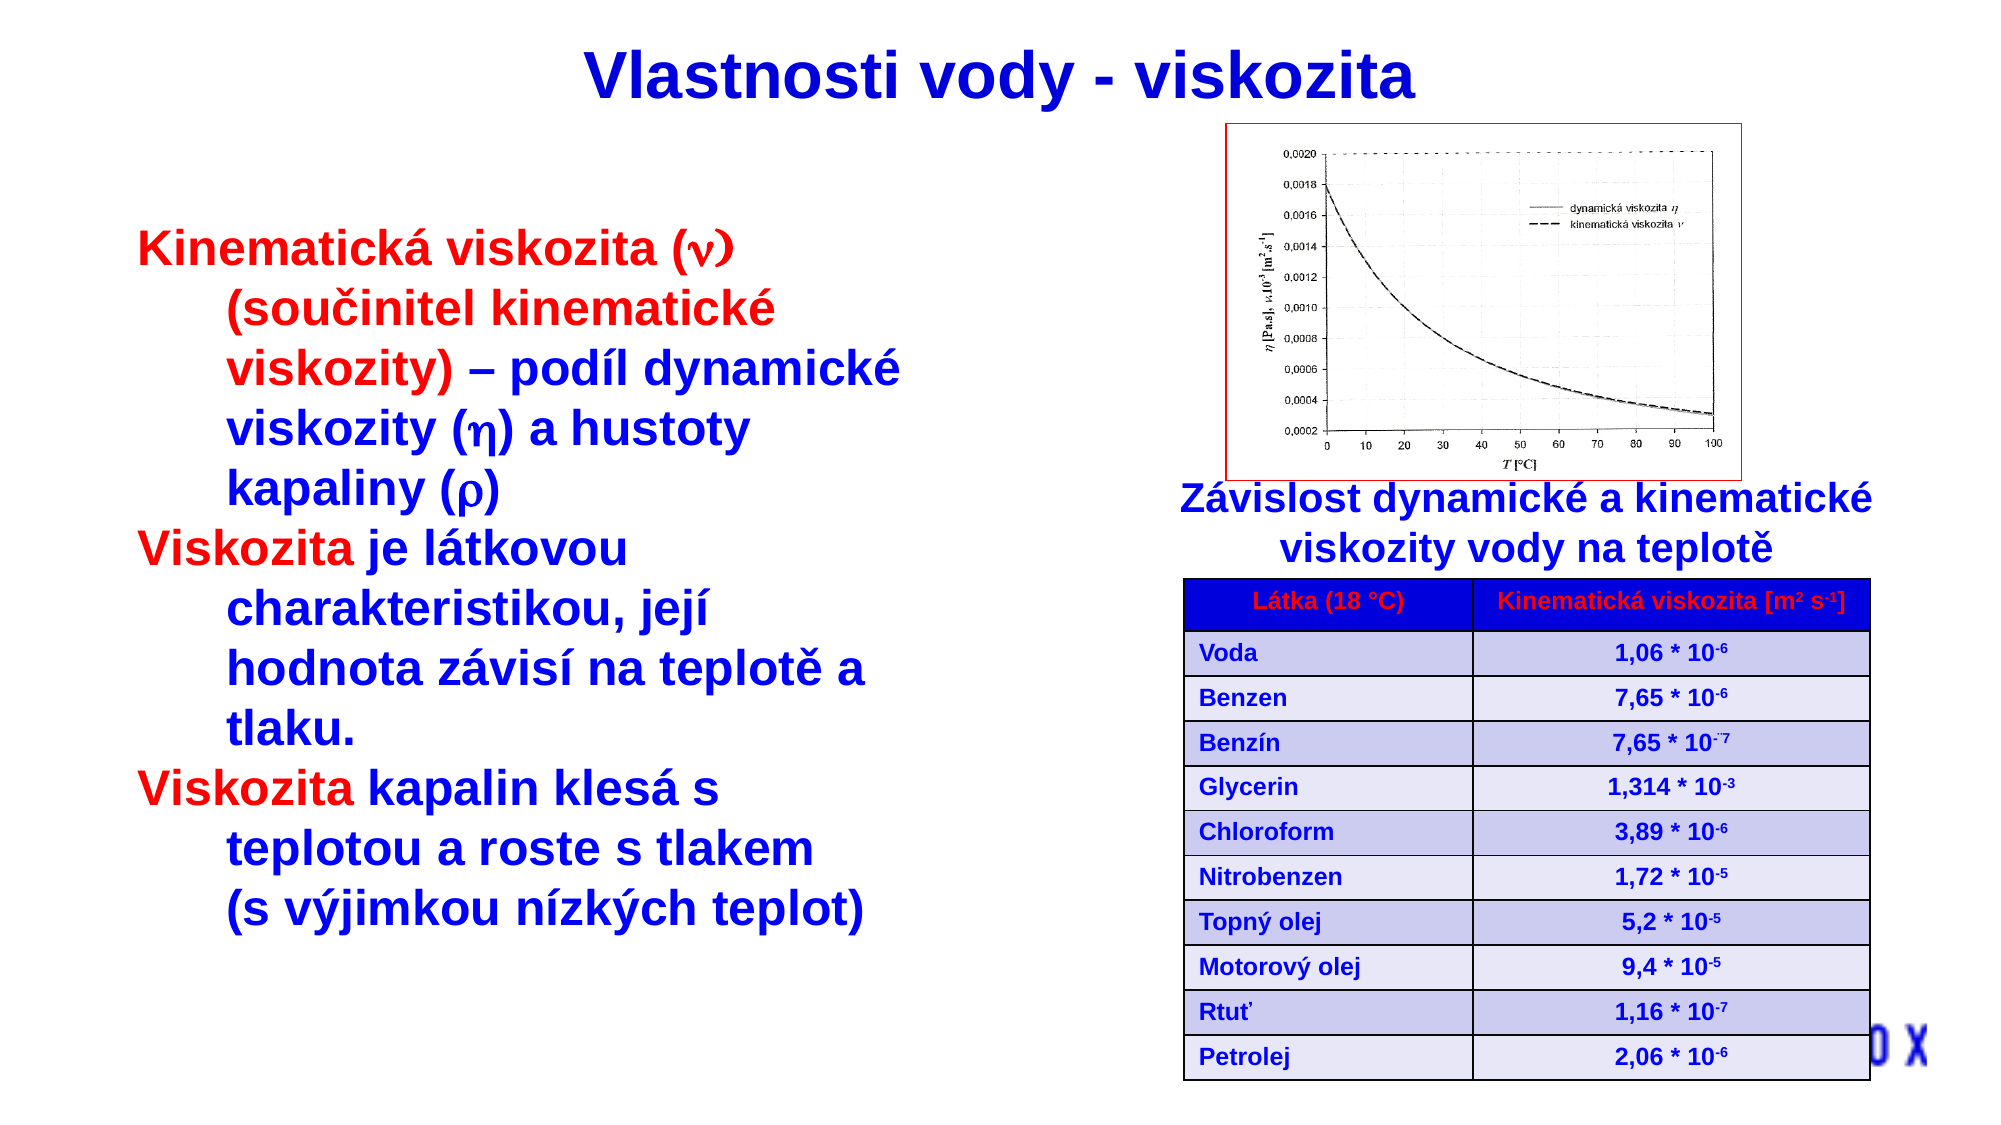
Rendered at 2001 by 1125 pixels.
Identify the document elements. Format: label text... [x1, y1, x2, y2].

table_header Kinematická viskozita [m2 s-1] [1474, 580, 1869, 630]
table_cell 1,16 * 10-7 [1474, 991, 1869, 1034]
text_box Závislost dynamické a kinematické viskozity vody na teplotě [1136, 463, 1917, 578]
table_cell 1,06 * 10-6 [1474, 632, 1869, 675]
table_header Látka (18 °C) [1185, 580, 1472, 630]
text_box Vlastnosti vody - viskozita [362, 31, 1638, 132]
table_cell Voda [1185, 632, 1472, 675]
table_cell 1,72 * 10-5 [1474, 856, 1869, 899]
table_cell 9,4 * 10-5 [1474, 946, 1869, 989]
text_box Kinematická viskozita (n) (součinitel kinematické viskozity) – podíl dynamické viskozity (h) a hustoty kapaliny (r) Viskozita je látkovou charakteristikou, její hodnota závisí na teplotě a tlaku. Viskozita kapalin klesá s teplotou a roste s tlakem (s výjimkou nízkých teplot) [108, 208, 928, 943]
table_cell 1,314 * 10-3 [1474, 767, 1869, 810]
table_cell 2,06 * 10-6 [1474, 1036, 1869, 1079]
table_cell Nitrobenzen [1185, 856, 1472, 899]
table_cell Rtuť [1185, 991, 1472, 1034]
table_cell 3,89 * 10-6 [1474, 811, 1869, 855]
table_cell Benzín [1185, 722, 1472, 765]
table_cell 7,65 * 10-¨7 [1474, 722, 1869, 765]
picture [1226, 124, 1742, 480]
table_cell 7,65 * 10-6 [1474, 677, 1869, 720]
table_cell 5,2 * 10-5 [1474, 901, 1869, 944]
table_cell Motorový olej [1185, 946, 1472, 989]
table_cell Topný olej [1185, 901, 1472, 944]
table_cell Benzen [1185, 677, 1472, 720]
table_cell Glycerin [1185, 767, 1472, 810]
table_cell Chloroform [1185, 811, 1472, 855]
table_cell Petrolej [1185, 1036, 1472, 1079]
